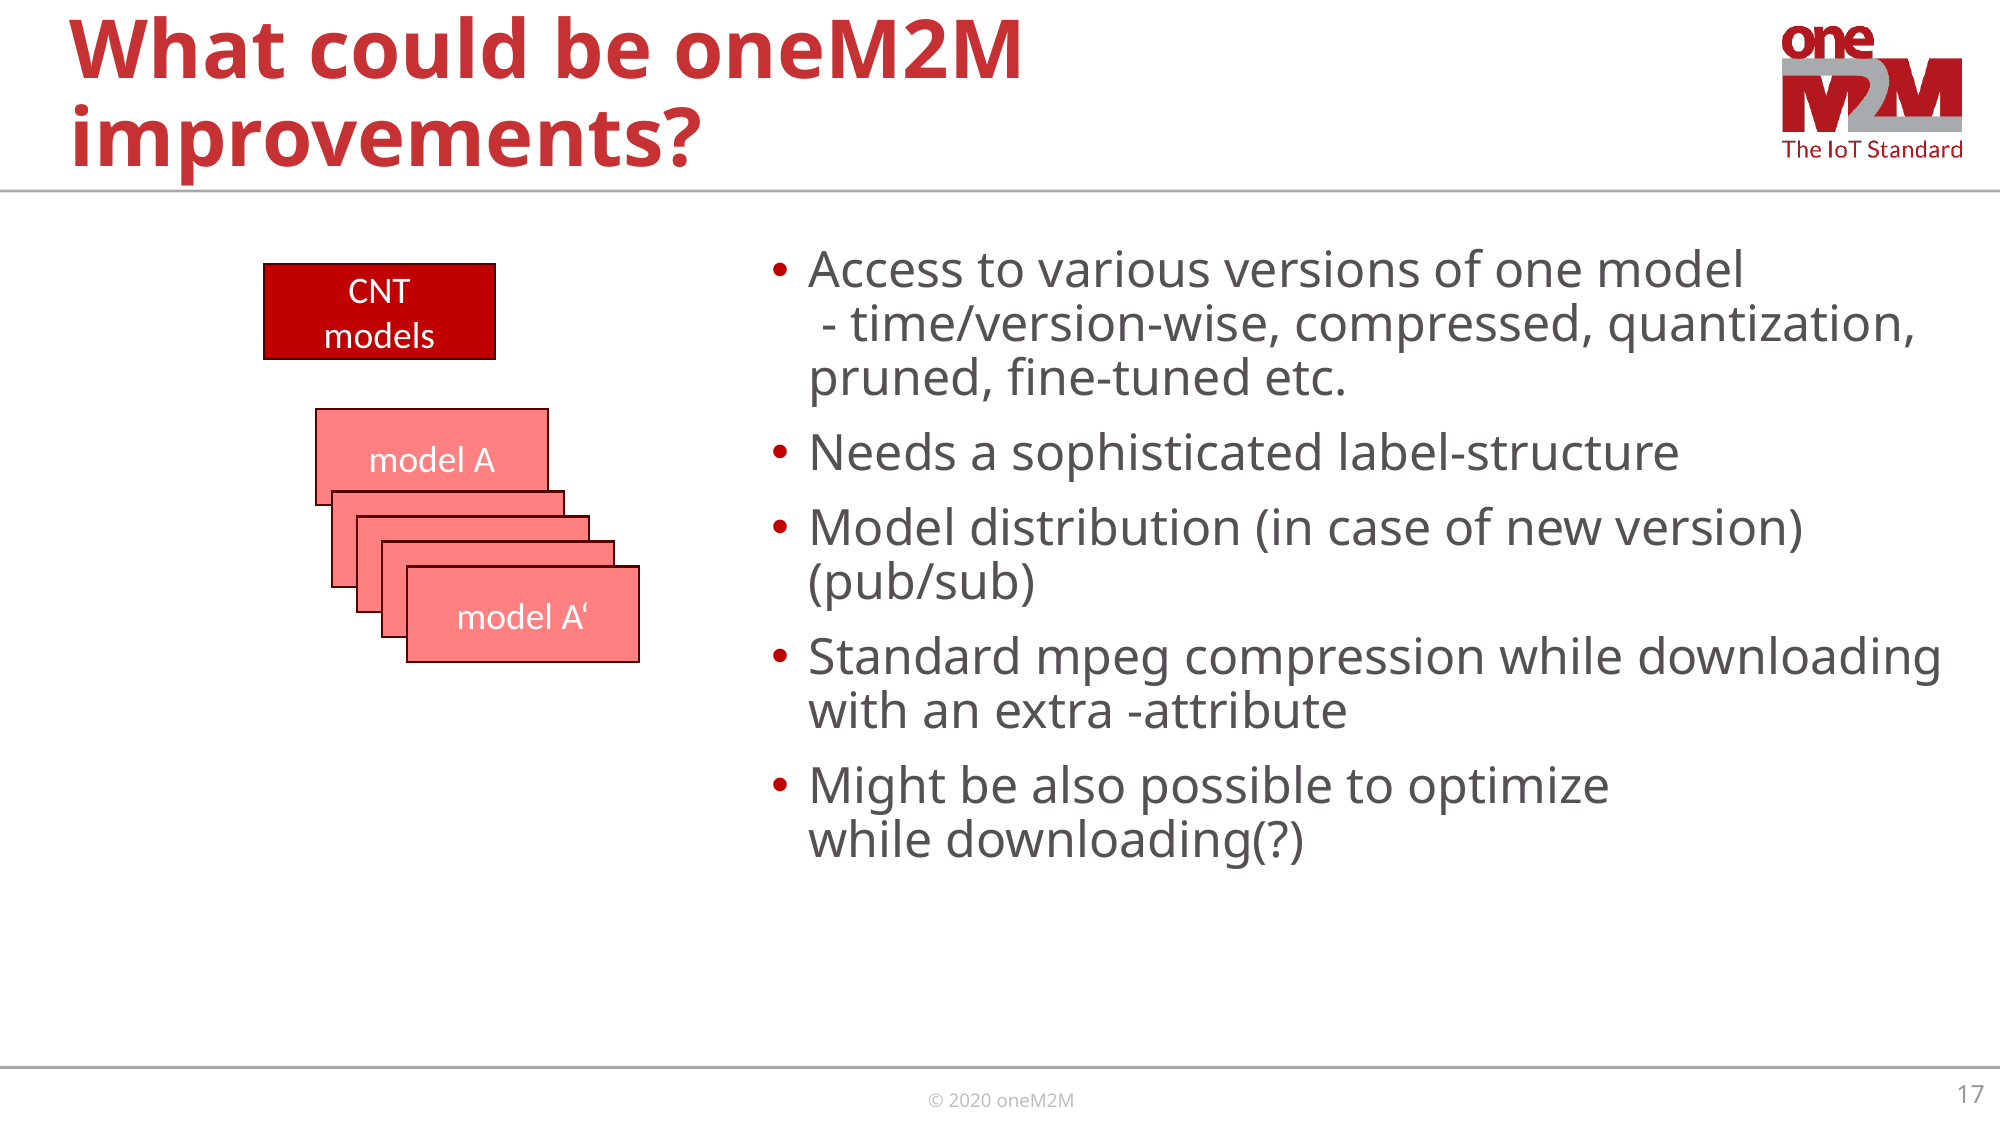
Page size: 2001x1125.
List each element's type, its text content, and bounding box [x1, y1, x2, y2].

text_box model A‘ [381, 540, 615, 638]
title What could be oneM2M improvements? [54, 0, 1650, 193]
text_box model A‘ [331, 490, 565, 588]
picture [1772, 17, 1971, 166]
slide_number 17 [1918, 1065, 2000, 1125]
text_box model A‘ [356, 515, 590, 613]
list Access to various versions of one model - time/version-wise, compressed, quantization, pruned, fine-tuned etc. Needs a sophisticated label-structure Model distribution (in case of new version) (pub/sub) Standard mpeg compression while downloading with an extra -attribute Might be also possible to optimize while downloading(?) [756, 237, 1977, 952]
text_box CNT models [263, 263, 496, 360]
text_box model A‘ [406, 565, 640, 663]
text_box model A [315, 408, 549, 506]
